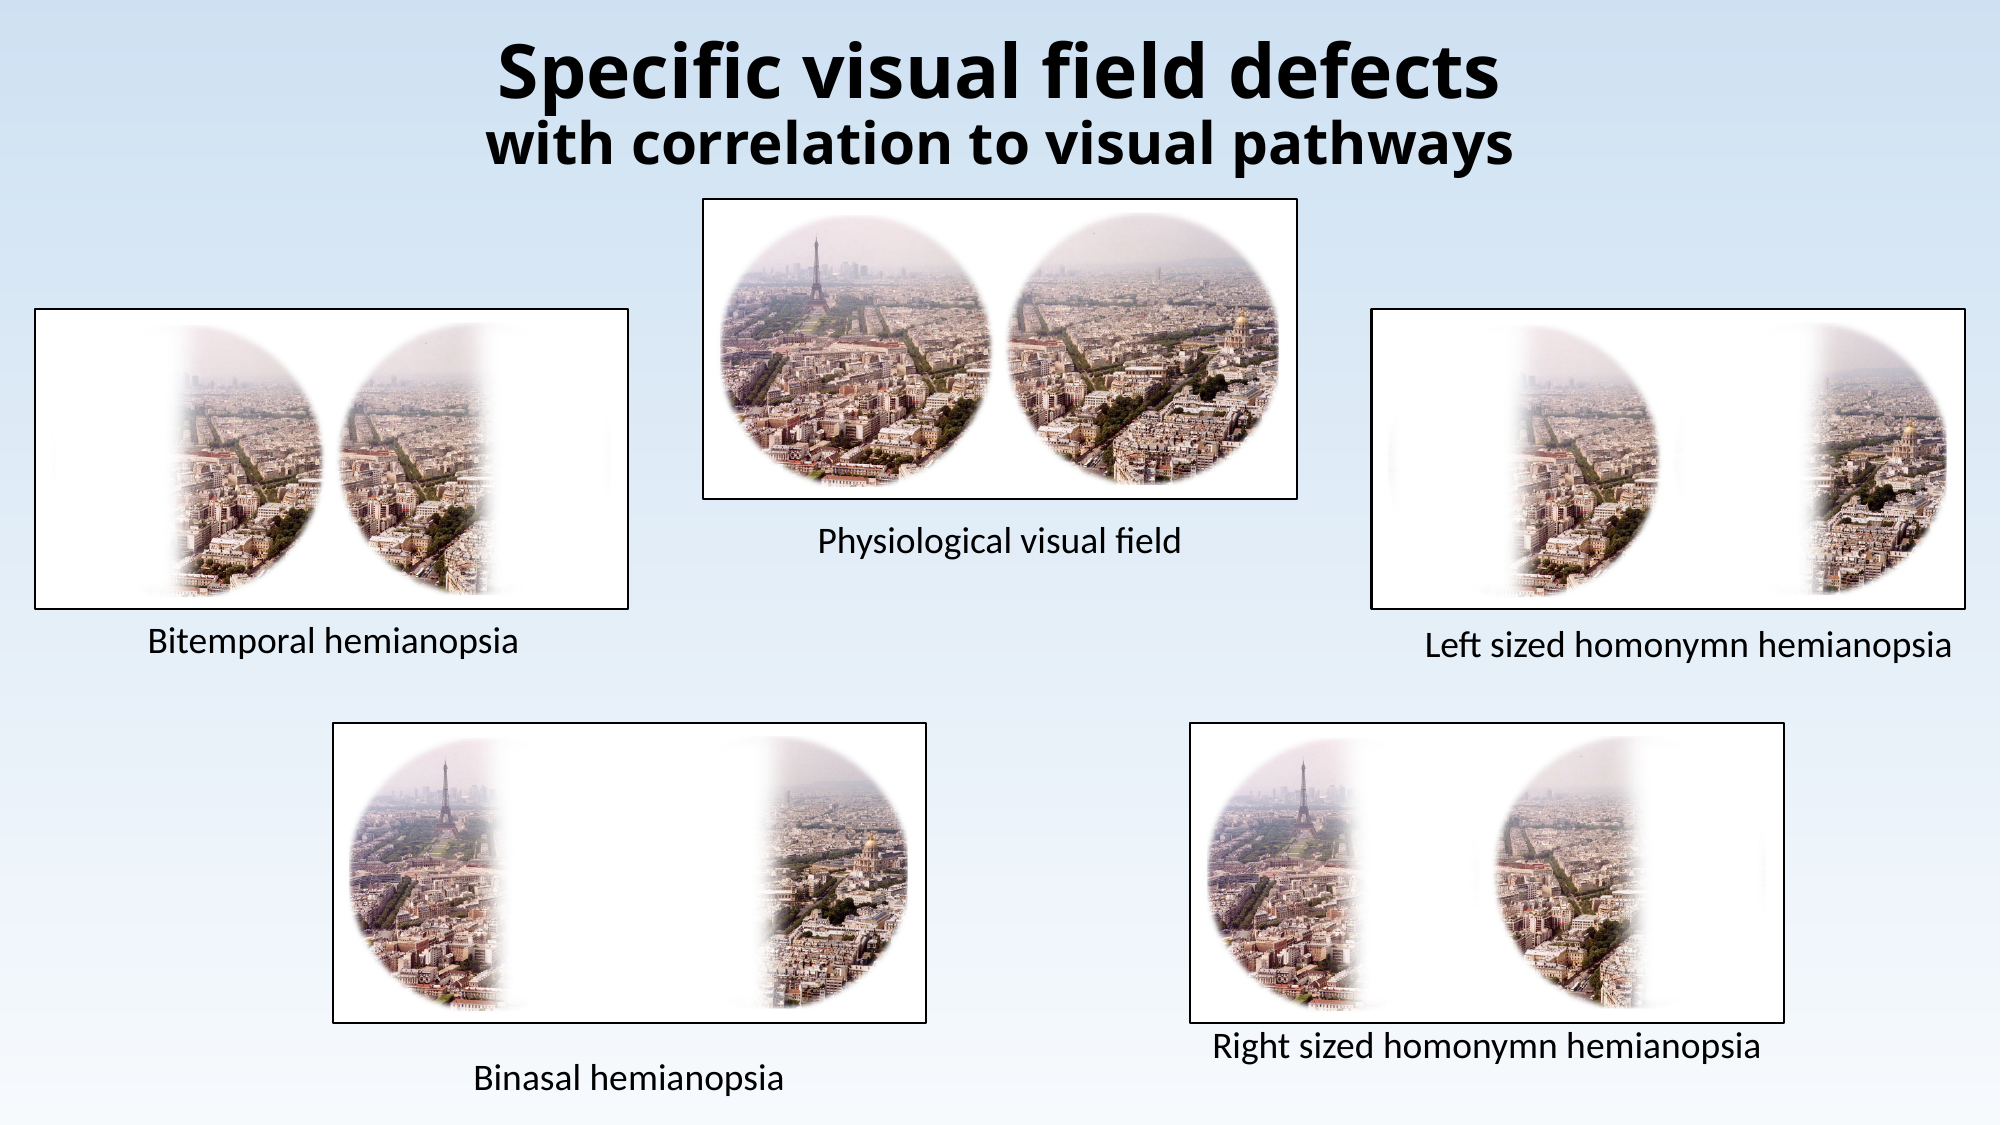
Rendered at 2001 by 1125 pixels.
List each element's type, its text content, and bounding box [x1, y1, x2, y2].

text_box Bitemporal hemianopsia [39, 608, 628, 669]
picture [704, 200, 1296, 498]
title Specific visual field defects with correlation to visual pathways [137, 16, 1863, 195]
text_box Physiological visual field [706, 508, 1294, 569]
text_box Binasal hemianopsia [335, 1045, 924, 1106]
text_box Right sized homonymn hemianopsia [1193, 1022, 1782, 1074]
picture [1372, 310, 1964, 608]
text_box Left sized homonymn hemianopsia [1395, 612, 1983, 673]
picture [1191, 723, 1783, 1022]
picture [35, 310, 628, 608]
picture [333, 723, 925, 1022]
